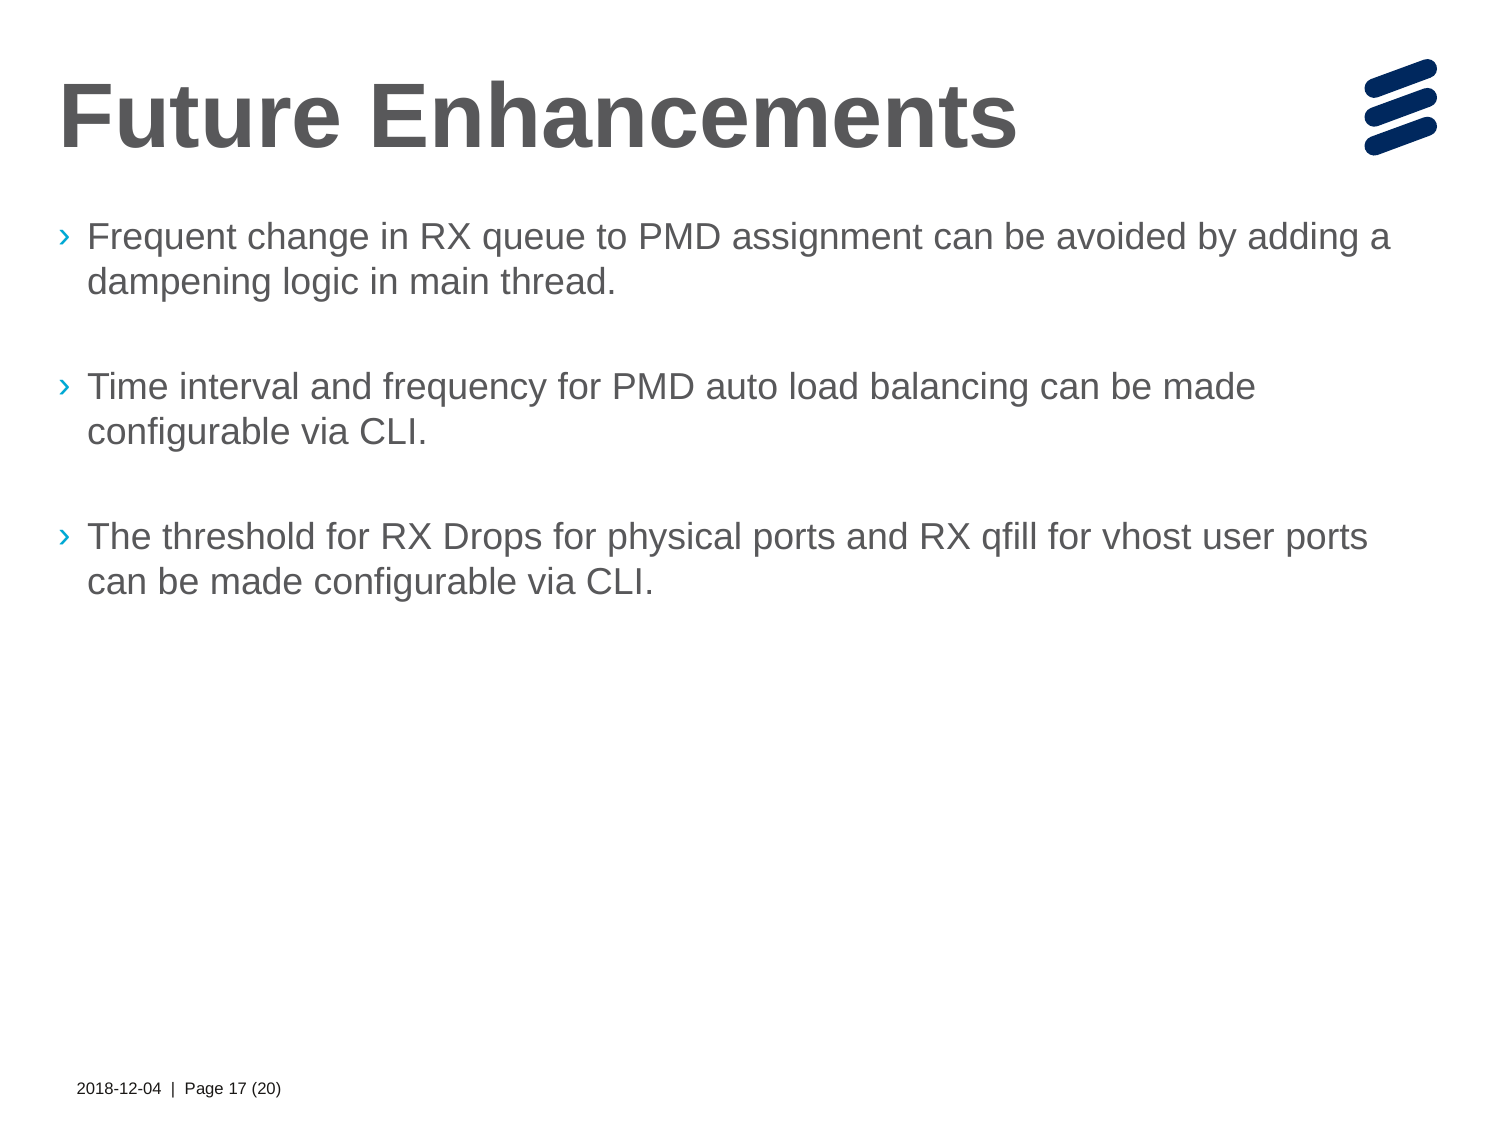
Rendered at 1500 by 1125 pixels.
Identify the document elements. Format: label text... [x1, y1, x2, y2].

title Future Enhancements [46, 33, 1276, 212]
list Frequent change in RX queue to PMD assignment can be avoided by adding a dampening logic in main thread. Time interval and frequency for PMD auto load balancing can be made configurable via CLI. The threshold for RX Drops for physical ports and RX qfill for vhost user ports can be made configurable via CLI. [46, 211, 1417, 976]
